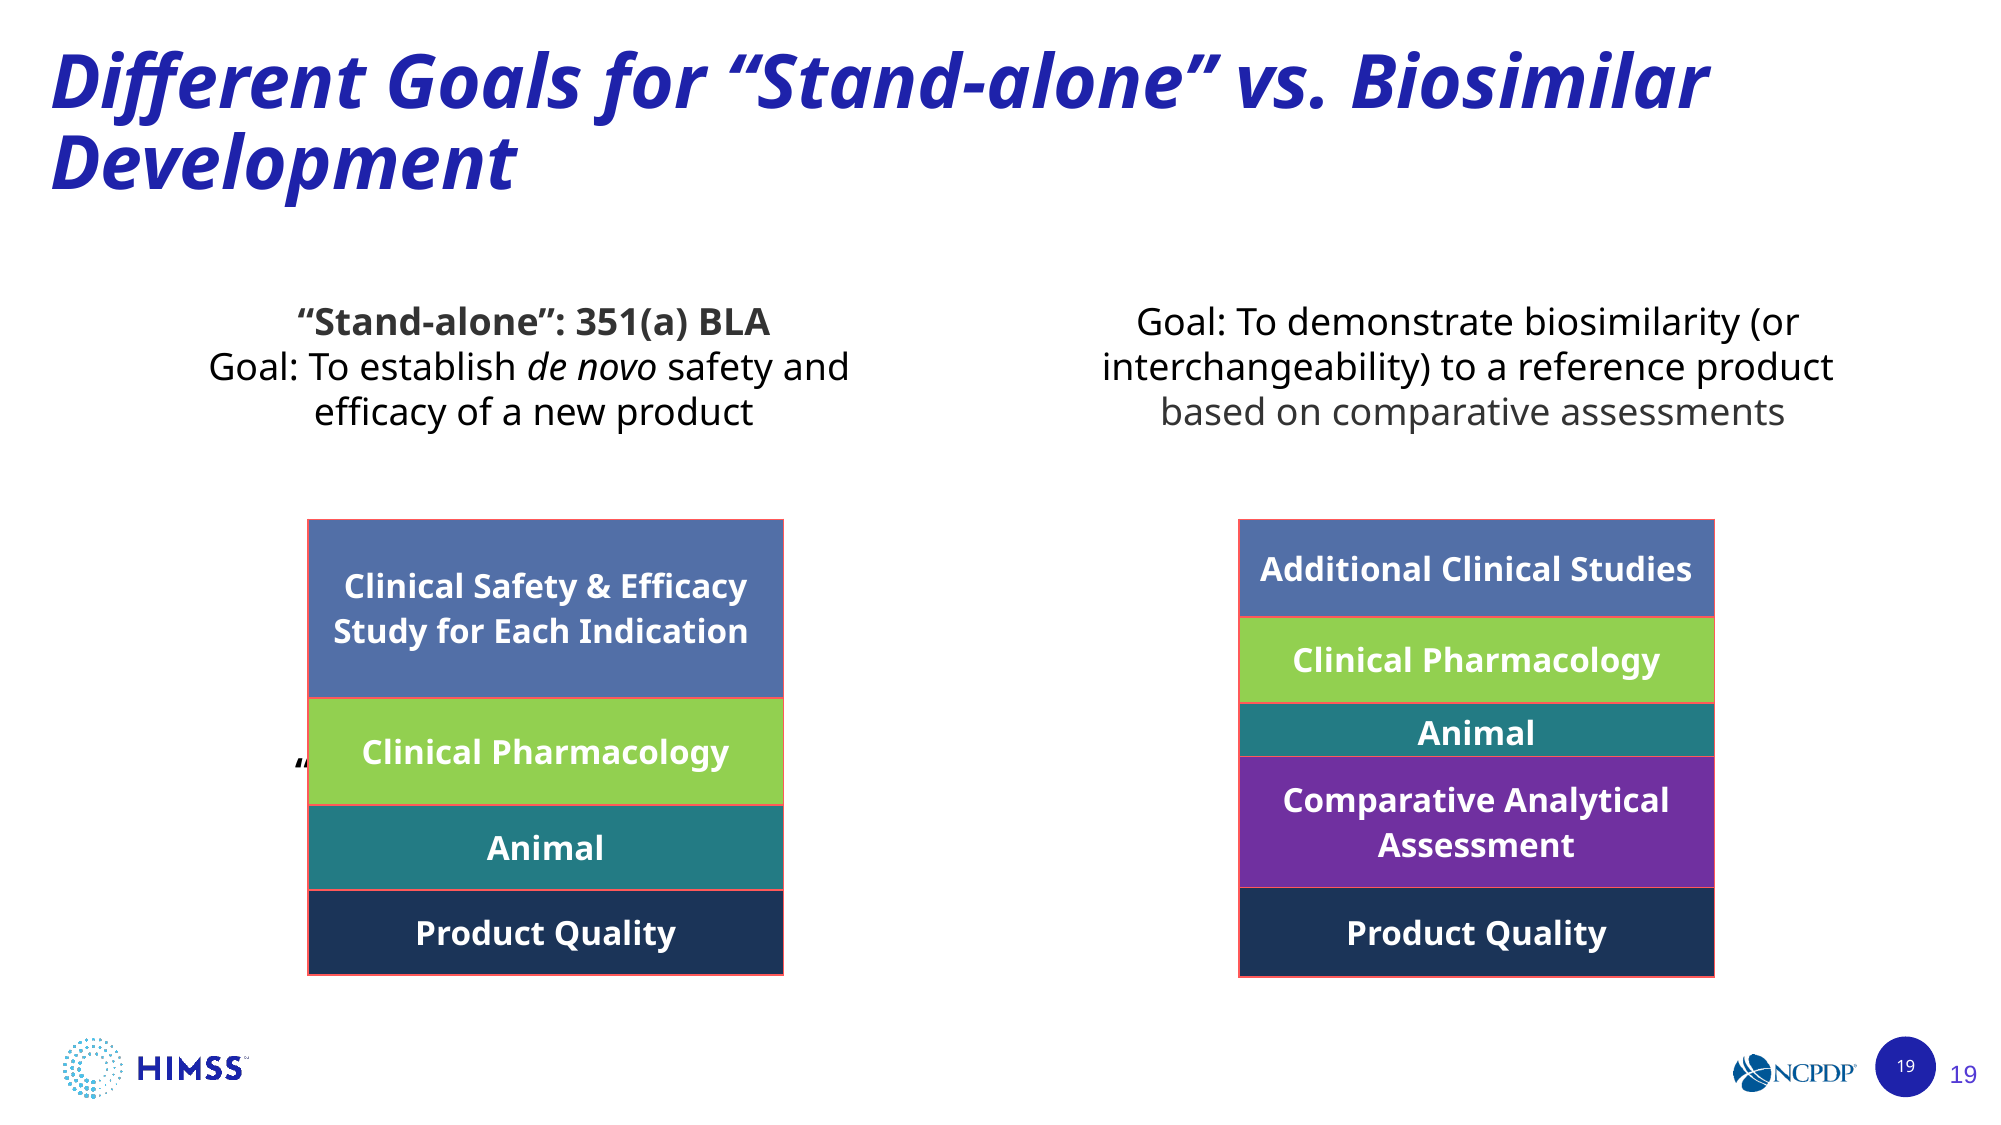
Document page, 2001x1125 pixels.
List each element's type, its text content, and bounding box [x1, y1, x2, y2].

table_cell Animal [1240, 704, 1714, 756]
table_cell Clinical Pharmacology [309, 699, 783, 804]
text_box “Stand-alone”: 351(a) BLA Goal: To establish de novo safety and efficacy of a new product “Abbreviated”: 351(k) BLA Goal: To demonstrate biosimilarity (or interchangeability) to a reference product based on comparative assessments [49, 291, 1958, 805]
table_header Clinical Safety & Efficacy Study for Each Indication [309, 520, 783, 697]
table_cell Product Quality [309, 891, 783, 974]
title Different Goals for “Stand-alone” vs. Biosimilar Development [50, 43, 1834, 207]
table_header Additional Clinical Studies [1240, 520, 1714, 616]
table_cell Comparative Analytical Assessment [1240, 757, 1714, 887]
picture [1733, 1054, 1857, 1092]
table_cell Product Quality [1240, 888, 1714, 976]
table_cell Animal [309, 806, 783, 889]
table_cell Clinical Pharmacology [1240, 618, 1714, 702]
picture [41, 1014, 270, 1122]
